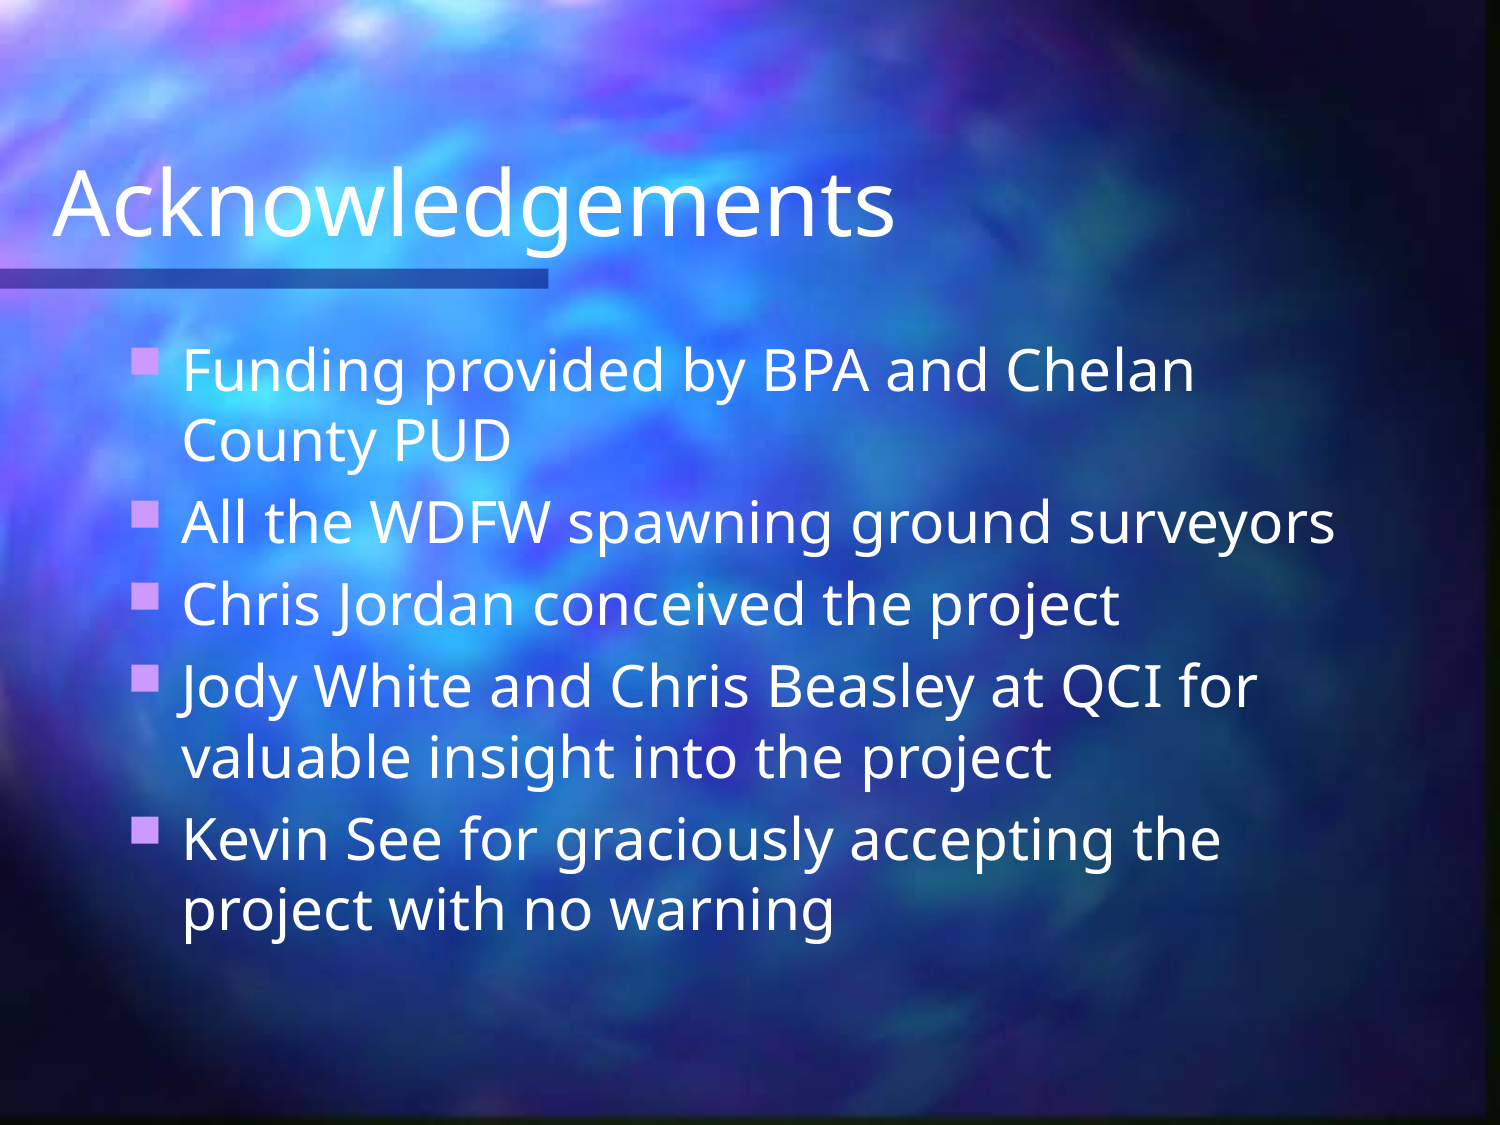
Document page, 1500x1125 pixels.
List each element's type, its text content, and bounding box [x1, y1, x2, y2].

title Acknowledgements [37, 74, 1313, 263]
list Funding provided by BPA and Chelan County PUD All the WDFW spawning ground surveyors Chris Jordan conceived the project Jody White and Chris Beasley at QCI for valuable insight into the project Kevin See for graciously accepting the project with no warning [112, 324, 1388, 1001]
picture [0, 0, 1500, 1125]
